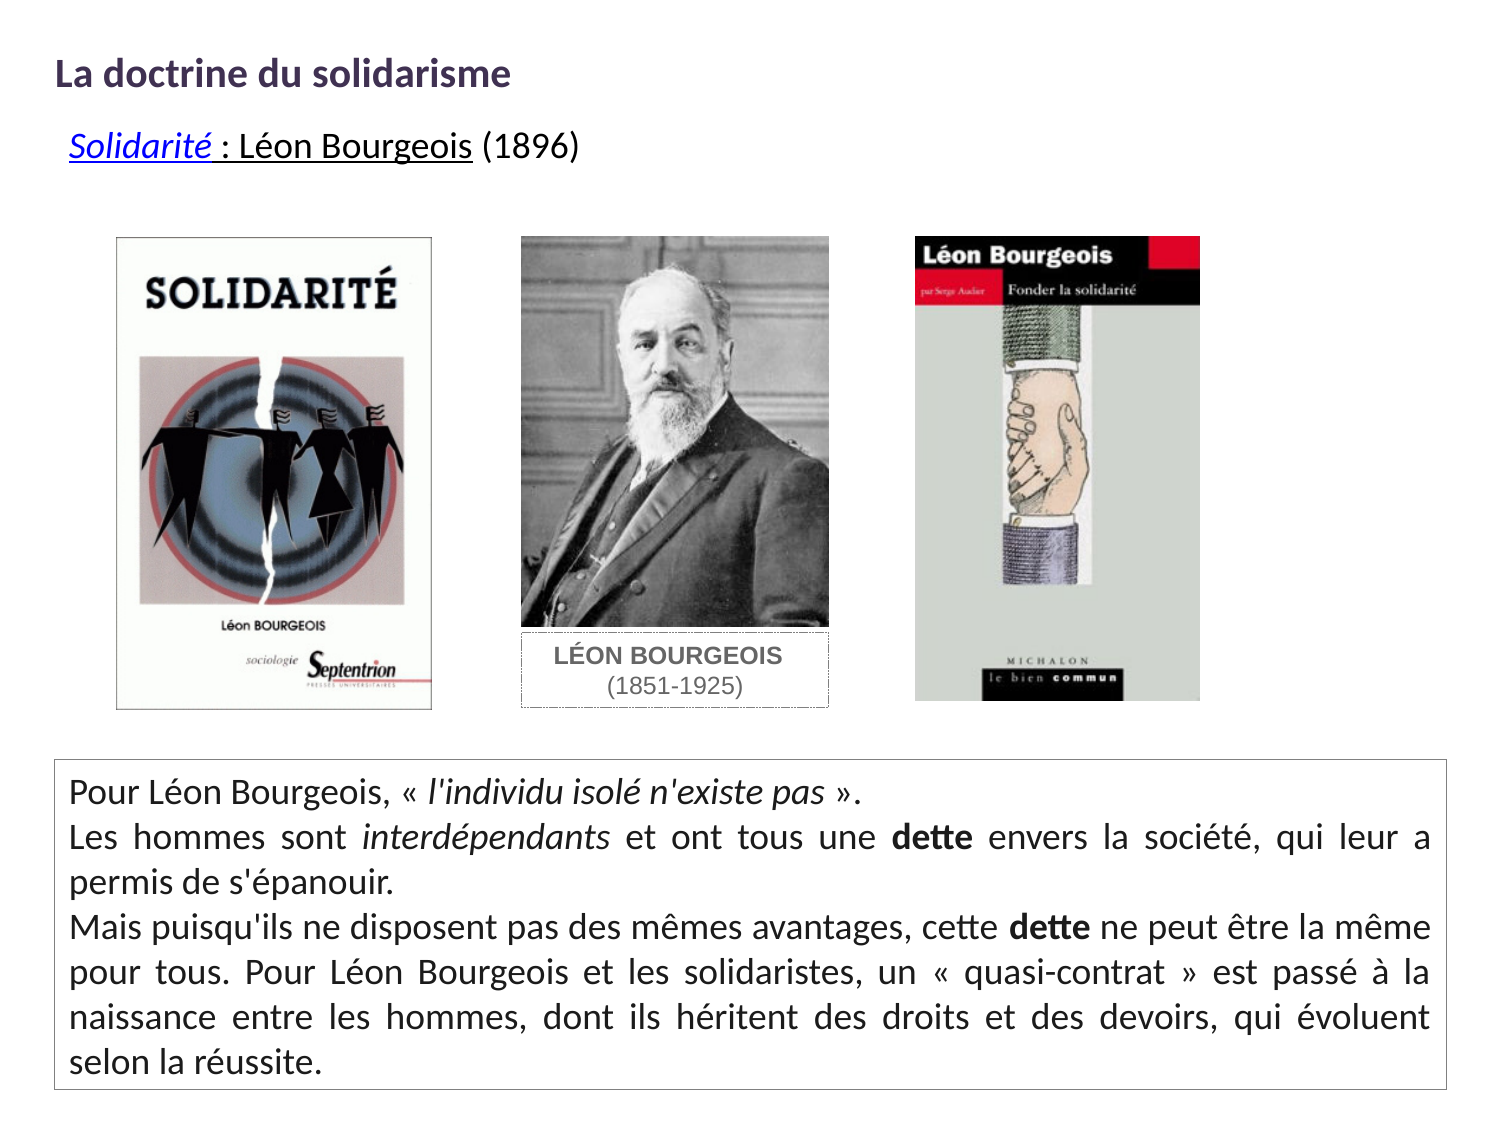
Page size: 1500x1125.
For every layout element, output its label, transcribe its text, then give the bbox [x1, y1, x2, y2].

text_box La doctrine du solidarisme [40, 38, 527, 103]
picture [116, 237, 432, 710]
picture [915, 236, 1200, 702]
text_box Solidarité : Léon Bourgeois (1896) [54, 113, 632, 174]
text_box LÉON BOURGEOIS (1851-1925) [521, 636, 829, 708]
picture [521, 236, 830, 628]
text_box Pour Léon Bourgeois, « l'individu isolé n'existe pas ». Les hommes sont interdépendants et ont tous une dette envers la société, qui leur a permis de s'épanouir. Mais puisqu'ils ne disposent pas des mêmes avantages, cette dette ne peut être la même pour tous. Pour Léon Bourgeois et les solidaristes, un « quasi-contrat » est passé à la naissance entre les hommes, dont ils héritent des droits et des devoirs, qui évoluent selon la réussite. [54, 759, 1447, 1090]
